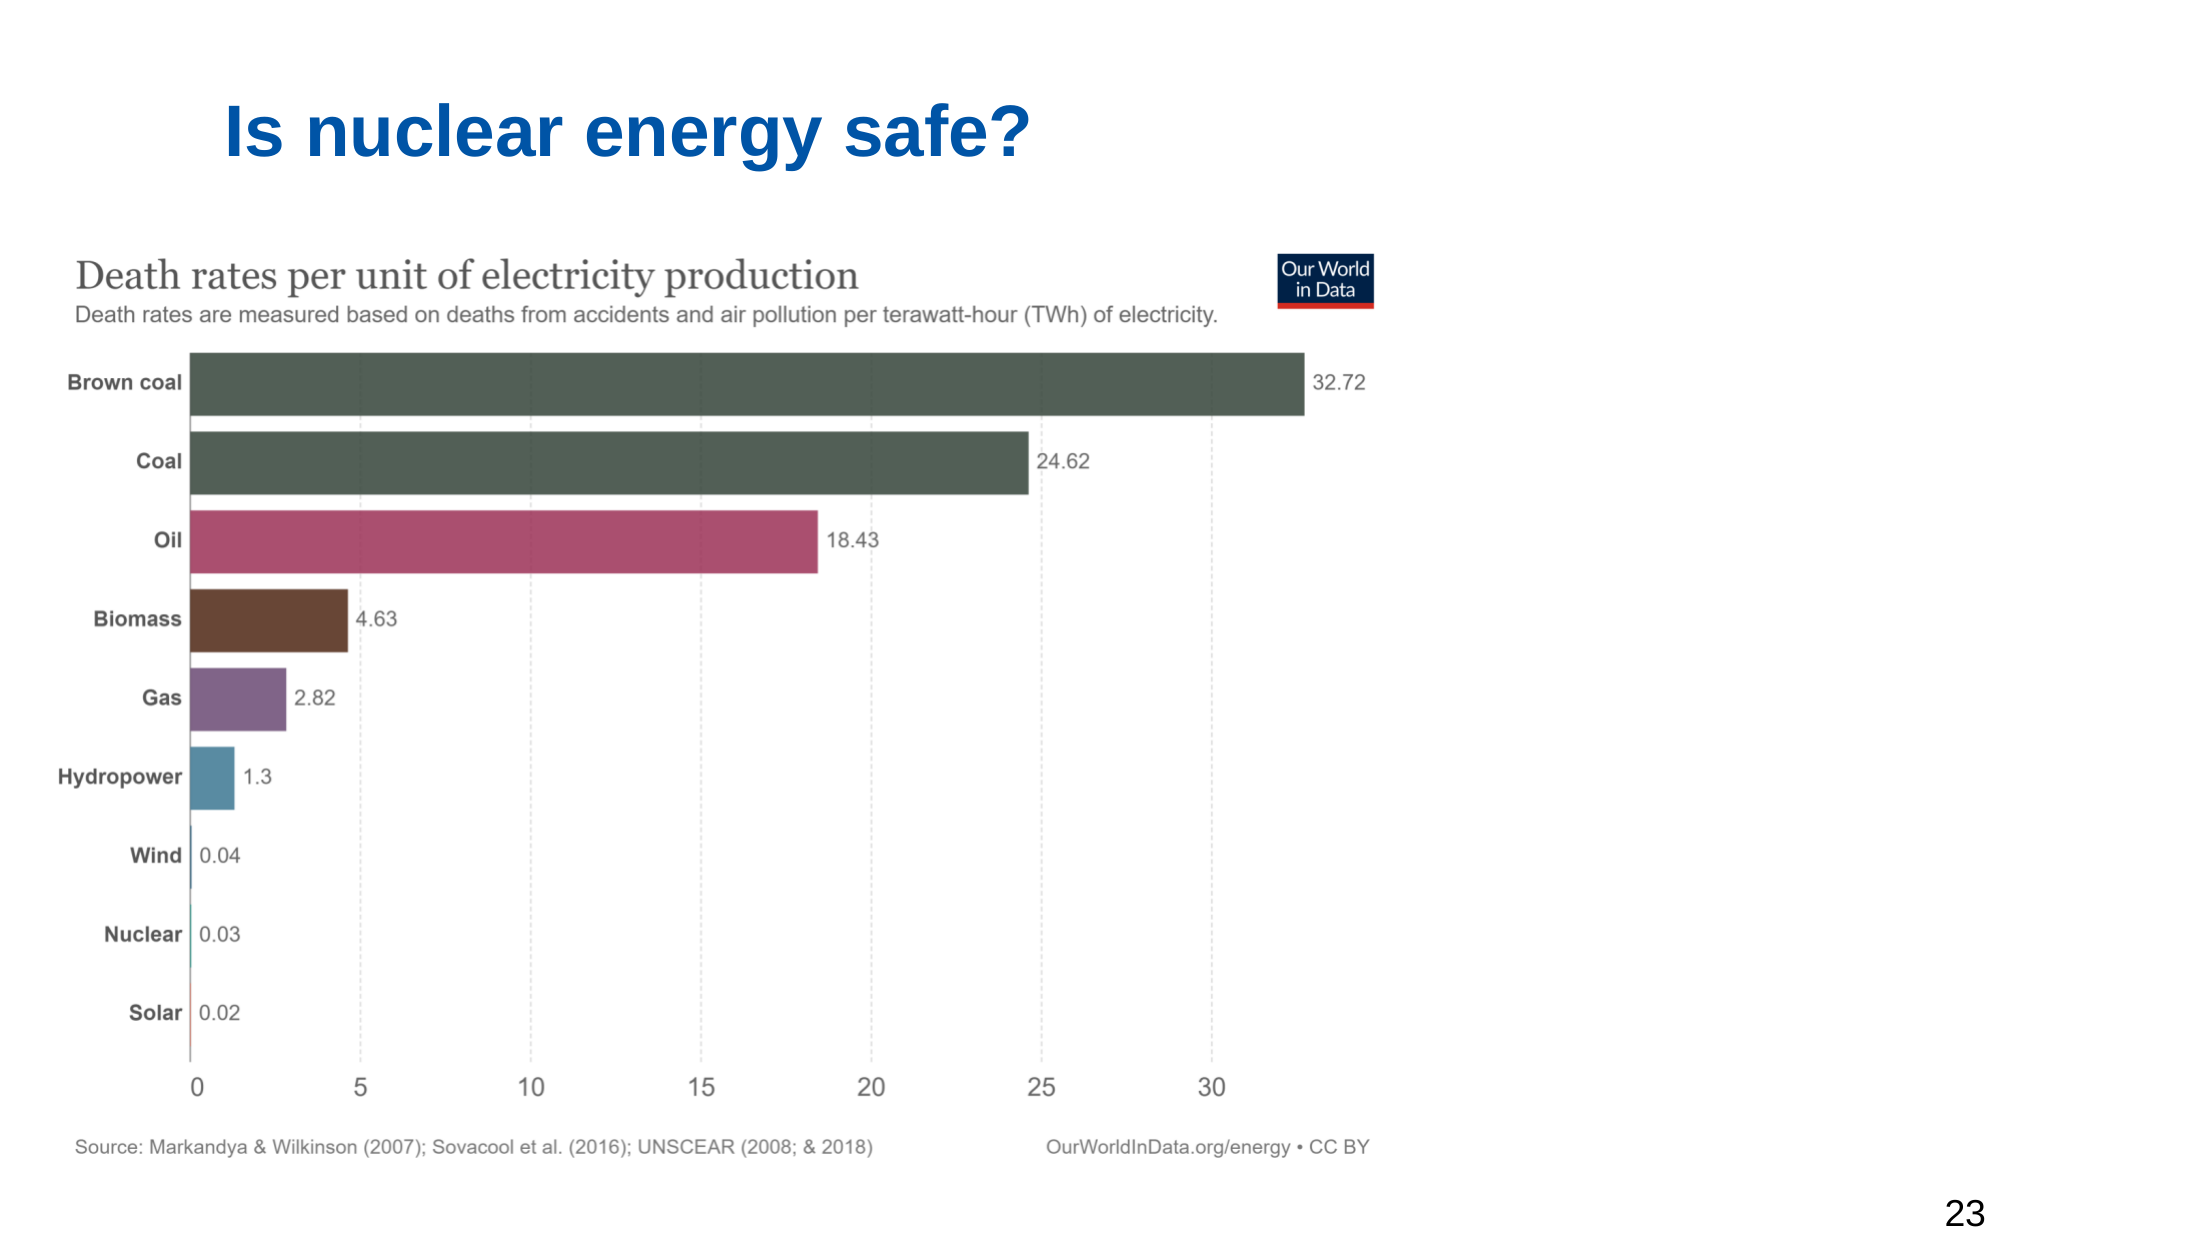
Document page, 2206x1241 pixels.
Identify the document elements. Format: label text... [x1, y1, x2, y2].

picture [51, 230, 1399, 1182]
slide_number 23 [1490, 1178, 2006, 1222]
title Is nuclear energy safe? [204, 72, 2001, 191]
